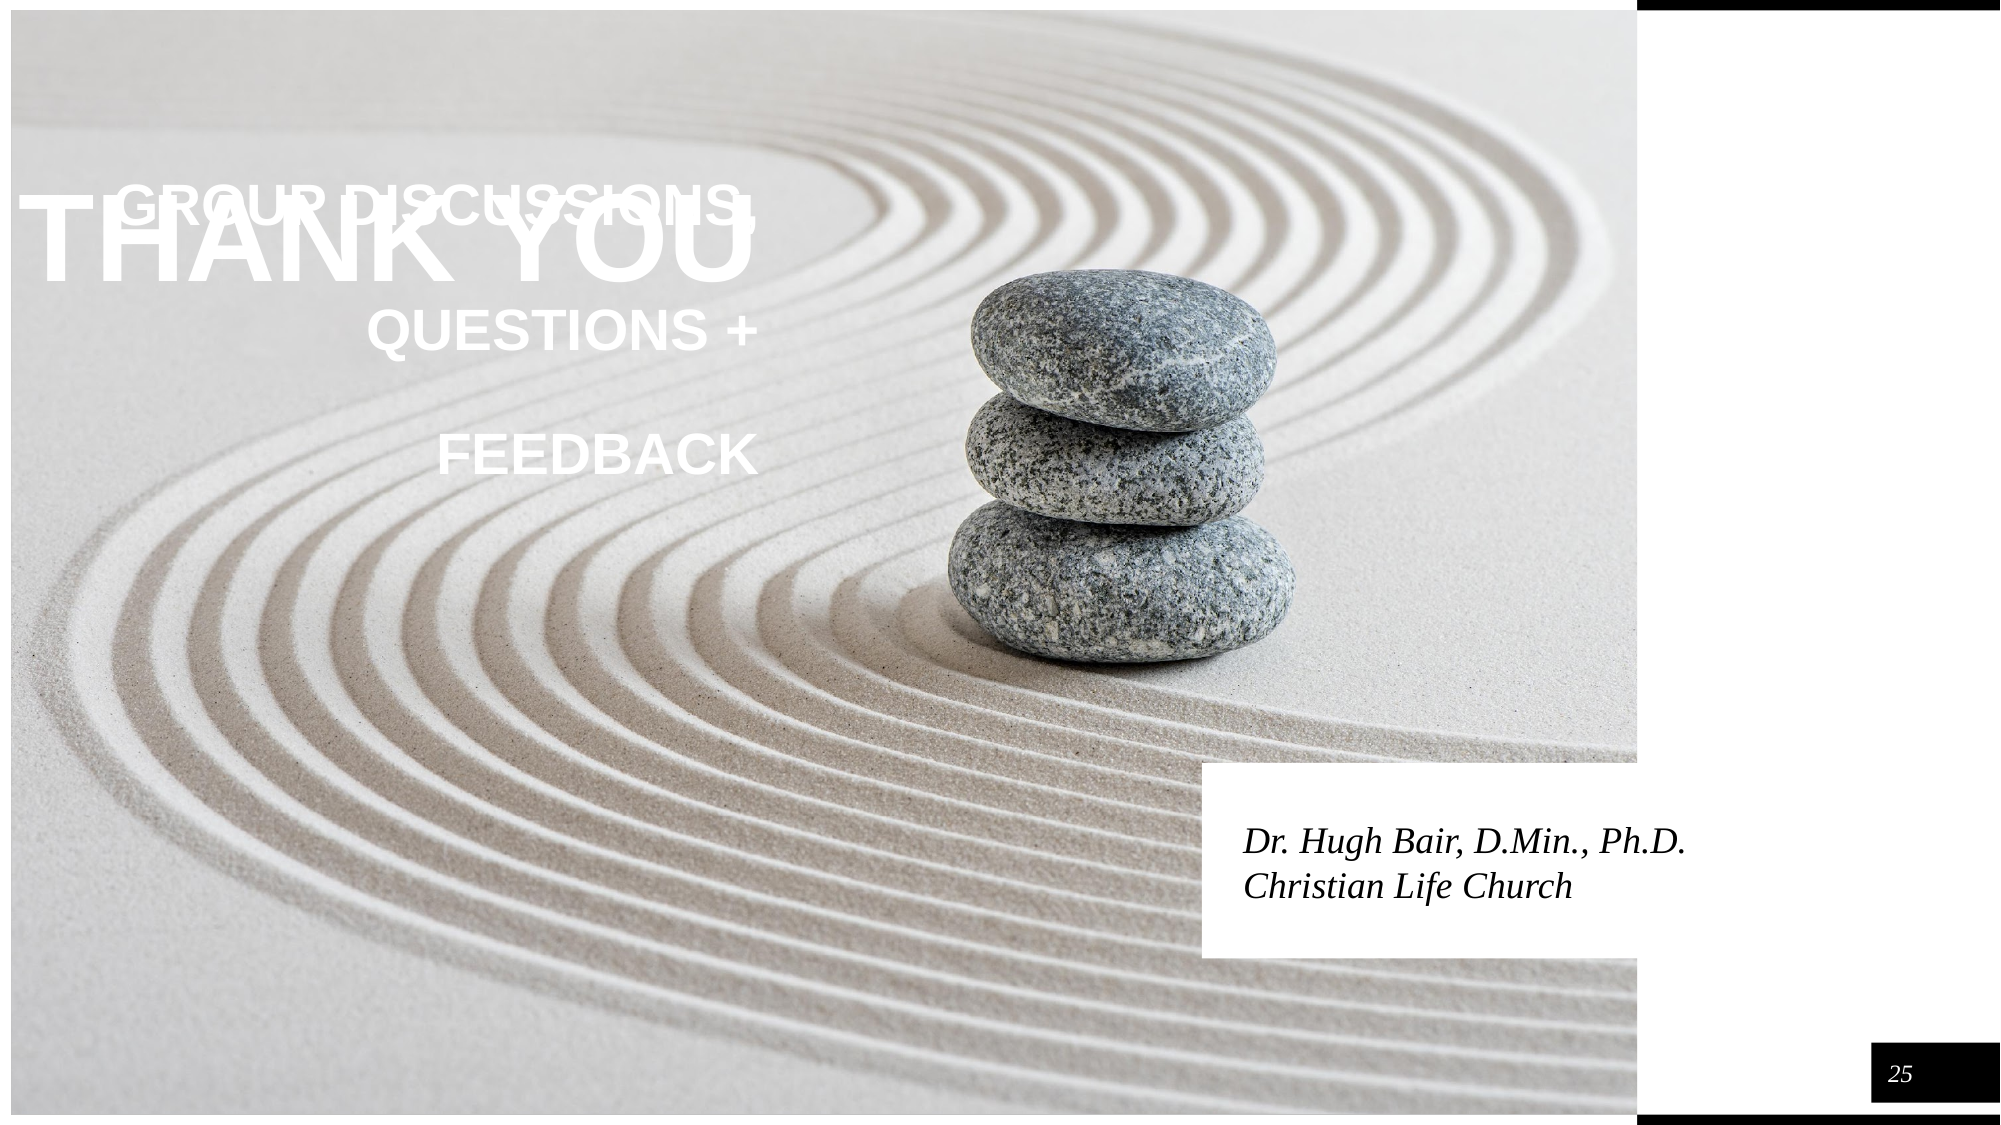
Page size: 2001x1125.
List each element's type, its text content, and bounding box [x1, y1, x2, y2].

slide_number 25 [1877, 1050, 1924, 1096]
title THANK YOU [0, 31, 6, 307]
subtitle Dr. Hugh Bair, D.Min., Ph.D. Christian Life Church [1643, 762, 1711, 959]
picture [11, 10, 1638, 1115]
